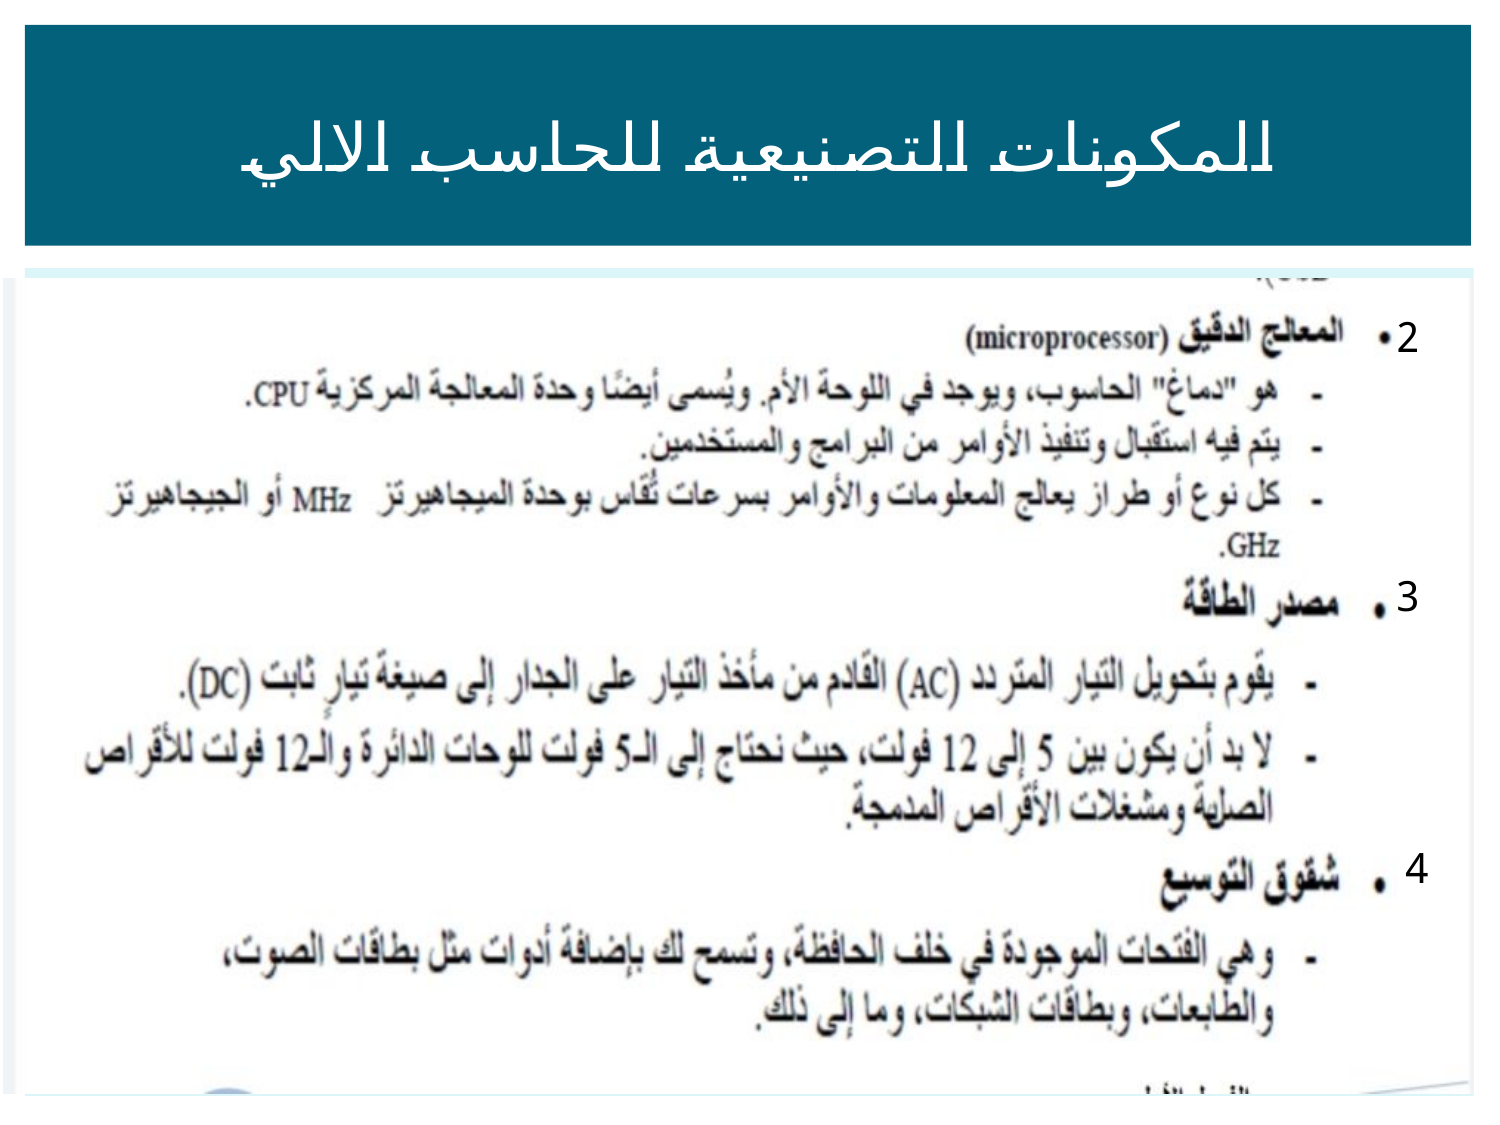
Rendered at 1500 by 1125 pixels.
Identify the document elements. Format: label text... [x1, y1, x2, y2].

picture [2, 278, 1473, 1095]
title المكونات التصنيعية للحاسب الالي [62, 58, 1438, 232]
